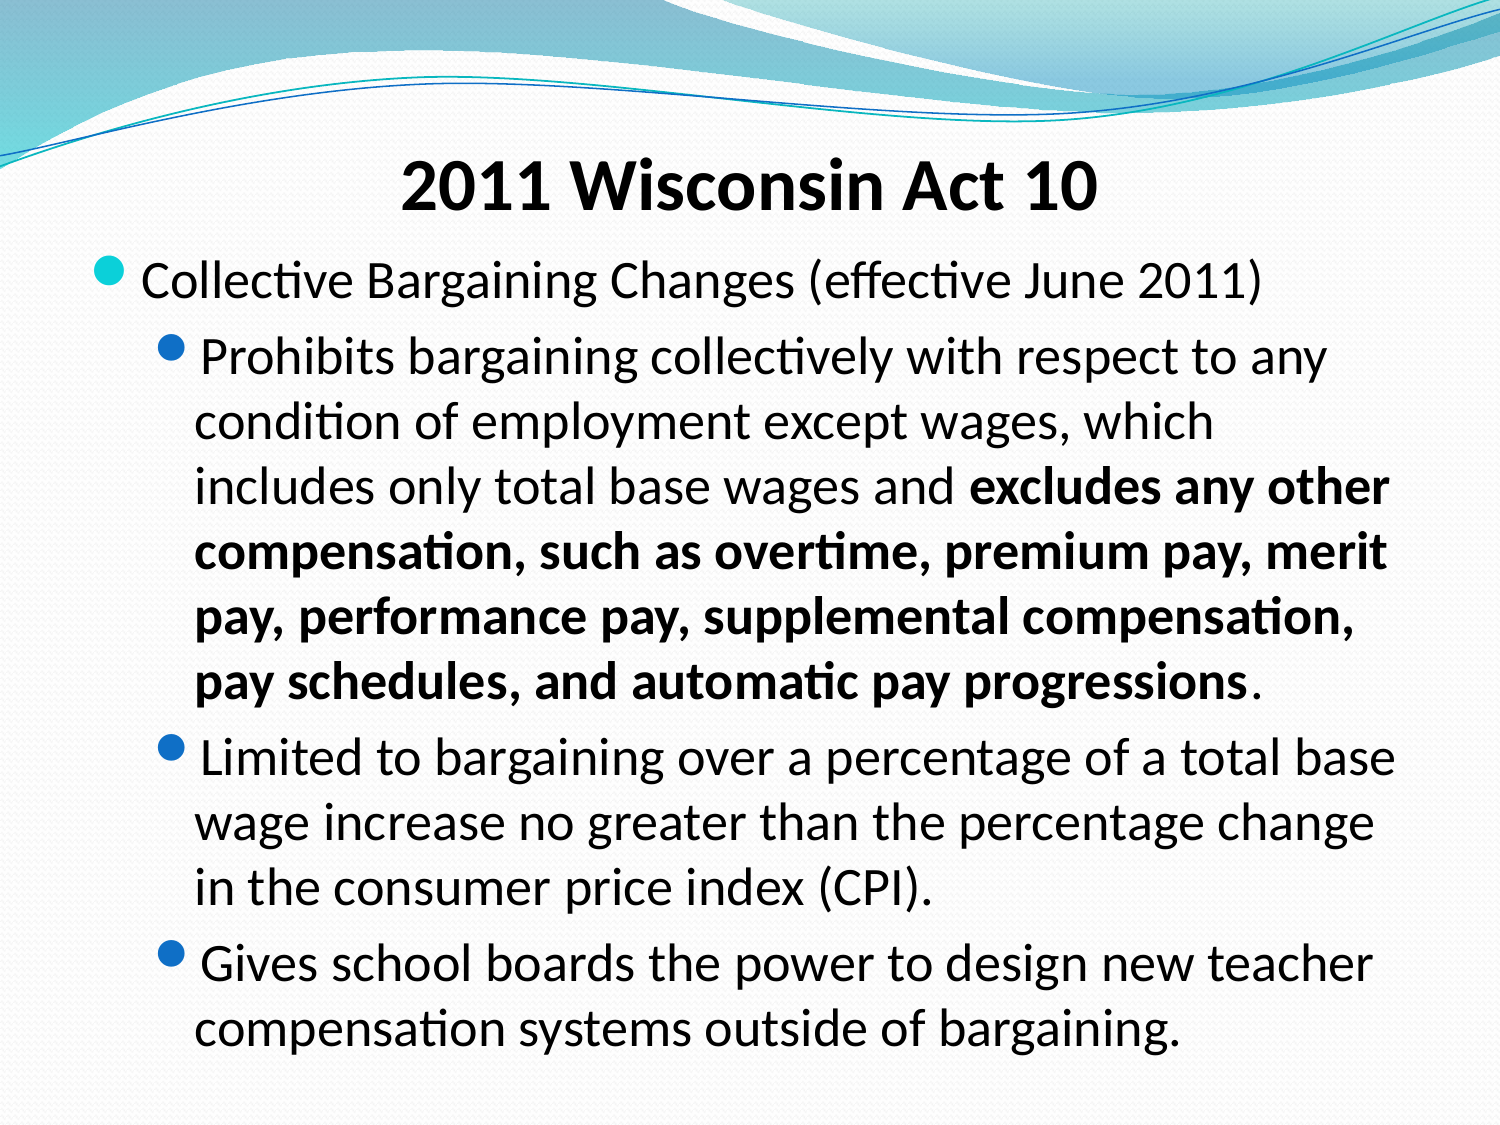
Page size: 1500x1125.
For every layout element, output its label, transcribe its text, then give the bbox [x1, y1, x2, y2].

title 2011 Wisconsin Act 10 [75, 115, 1425, 225]
list Collective Bargaining Changes (effective June 2011) Prohibits bargaining collectively with respect to any condition of employment except wages, which includes only total base wages and excludes any other compensation, such as overtime, premium pay, merit pay, performance pay, supplemental compensation, pay schedules, and automatic pay progressions. Limited to bargaining over a percentage of a total base wage increase no greater than the percentage change in the consumer price index (CPI). Gives school boards the power to design new teacher compensation systems outside of bargaining. [75, 237, 1425, 1100]
